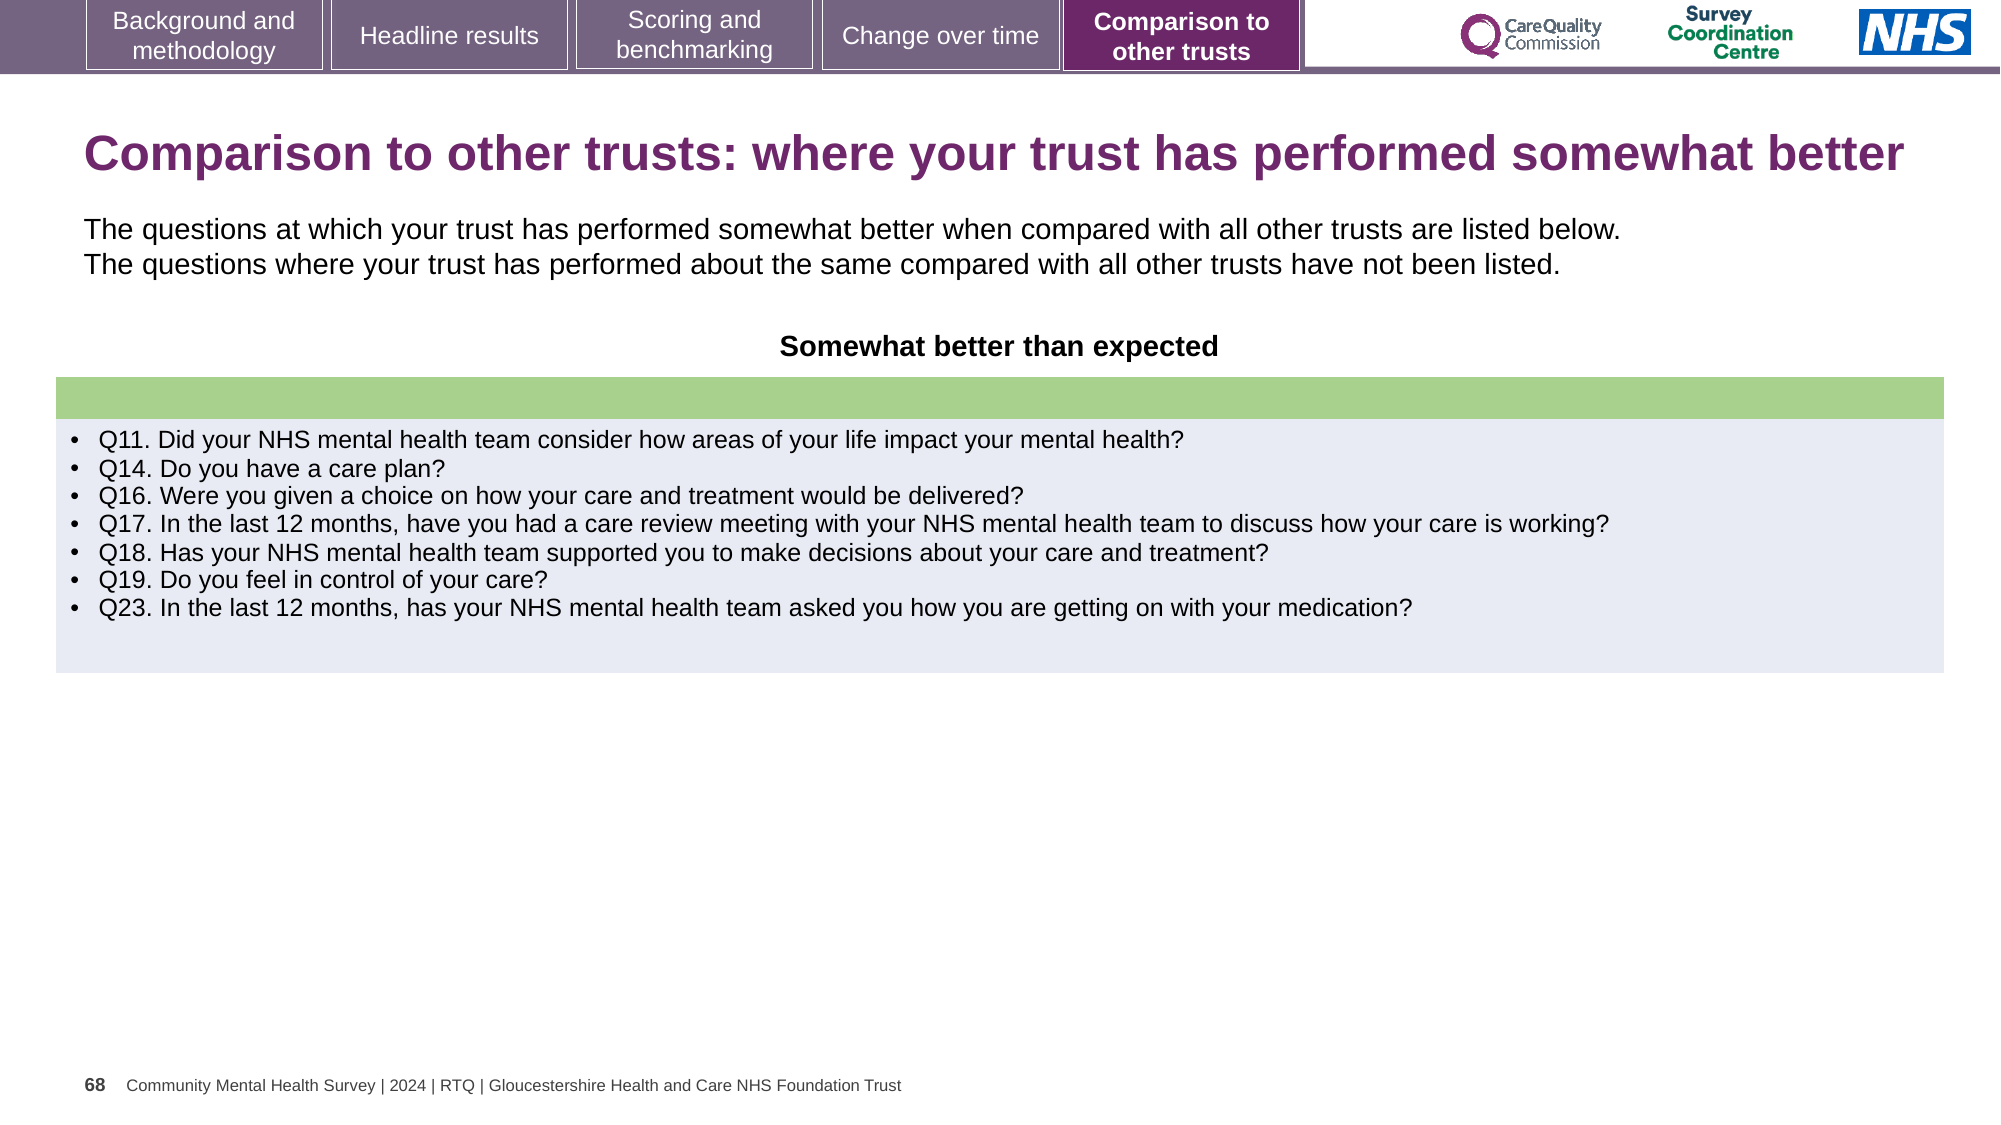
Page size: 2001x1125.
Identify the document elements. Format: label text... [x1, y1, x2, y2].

picture [1859, 9, 1971, 55]
title Comparison to other trusts: where your trust has performed somewhat better [68, 100, 1942, 209]
text_box The questions at which your trust has performed somewhat better when compared with all other trusts are listed below. The questions where your trust has performed about the same compared with all other trusts have not been listed. [68, 202, 1896, 288]
picture [1666, 3, 1794, 61]
table_cell [56, 377, 1944, 419]
table_cell Q11. Did your NHS mental health team consider how areas of your life impact your mental health? Q14. Do you have a care plan? Q16. Were you given a choice on how your care and treatment would be delivered? Q17. In the last 12 months, have you had a care review meeting with your NHS mental health team to discuss how your care is working? Q18. Has your NHS mental health team supported you to make decisions about your care and treatment? Q19. Do you feel in control of your care? Q23. In the last 12 months, has your NHS mental health team asked you how you are getting on with your medication? [56, 419, 1944, 673]
picture [1460, 13, 1602, 59]
table_header Somewhat better than expected [56, 314, 1944, 377]
text_box 68 [84, 1065, 122, 1125]
